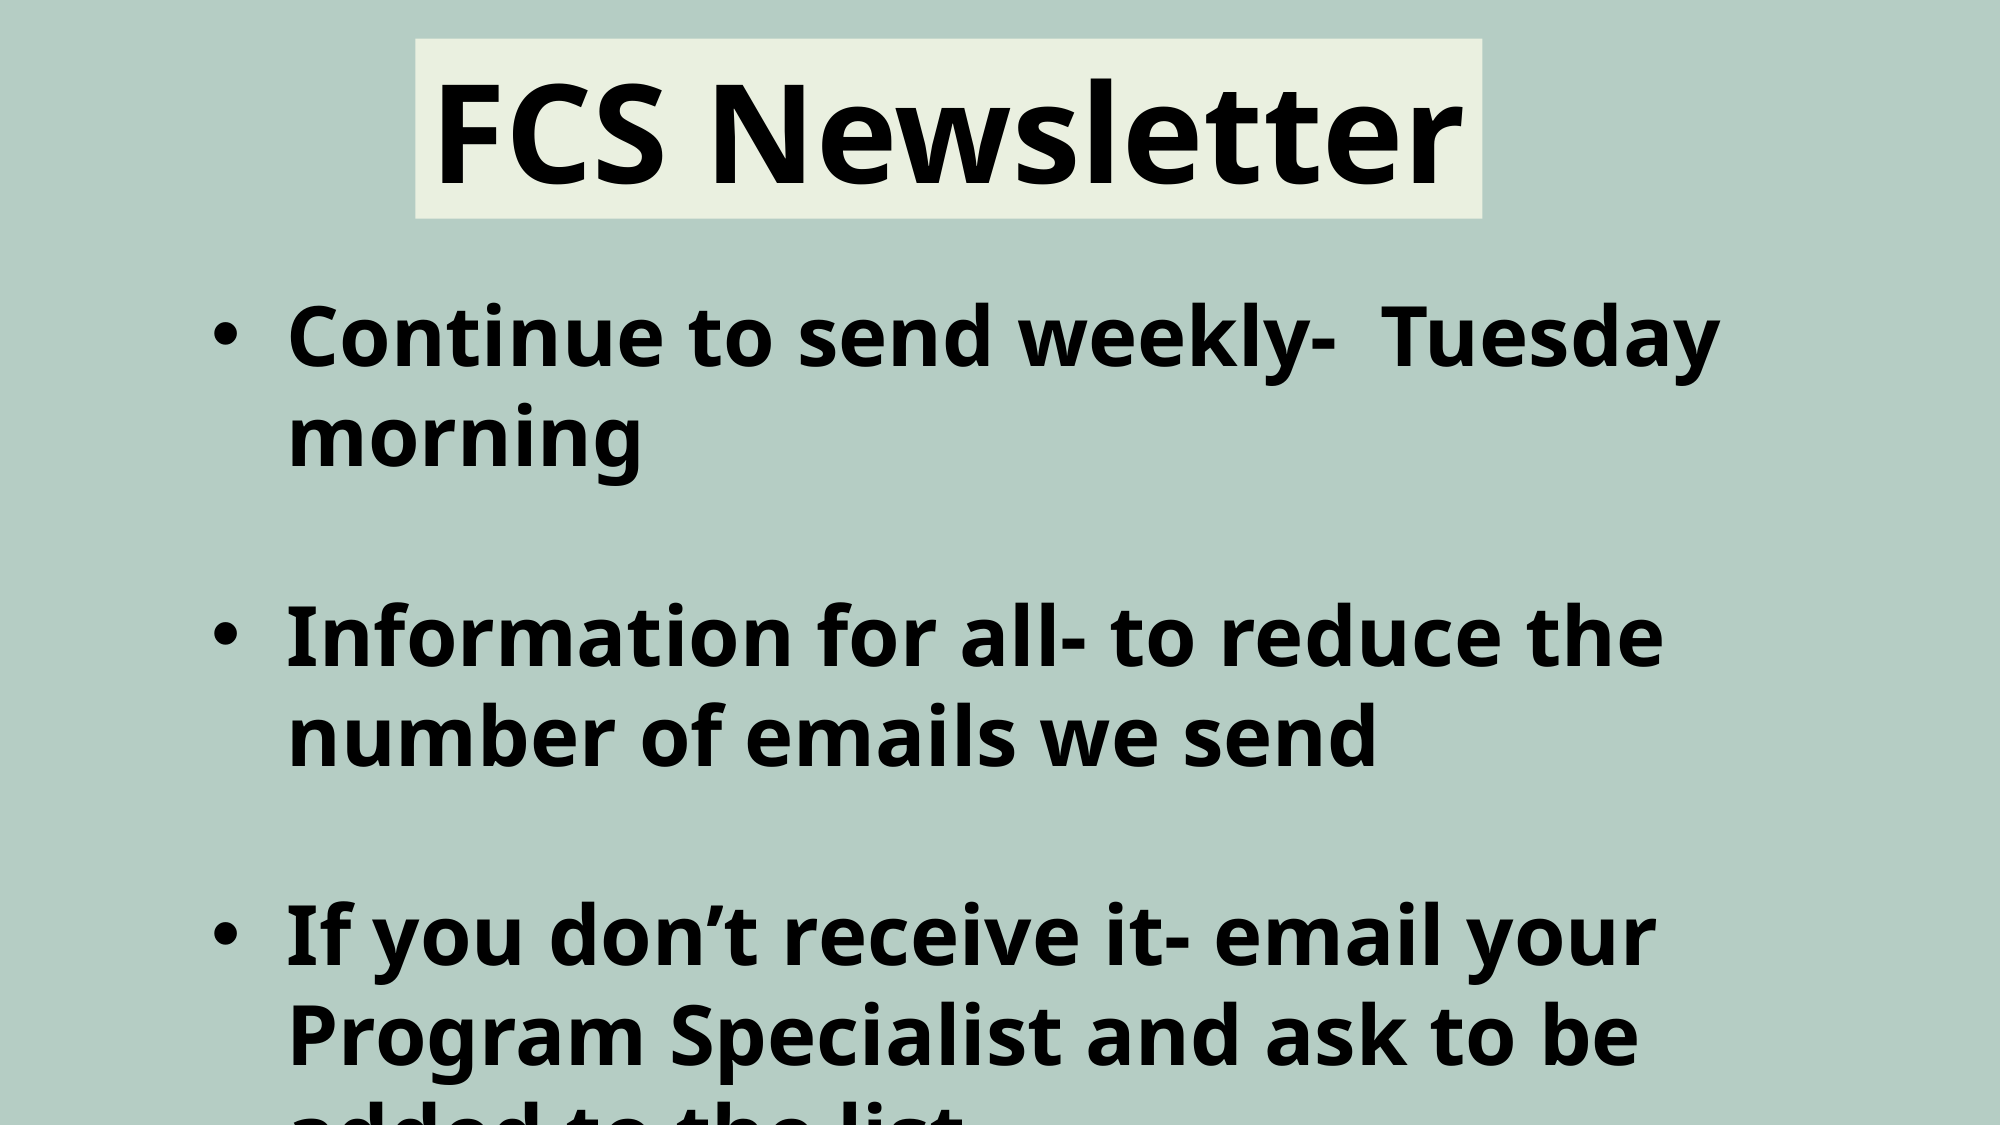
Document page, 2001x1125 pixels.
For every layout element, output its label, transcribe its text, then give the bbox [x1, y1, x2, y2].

text_box Continue to send weekly- Tuesday morning Information for all- to reduce the number of emails we send If you don’t receive it- email your Program Specialist and ask to be added to the list [196, 275, 1902, 1125]
text_box FCS Newsletter [415, 38, 1483, 219]
